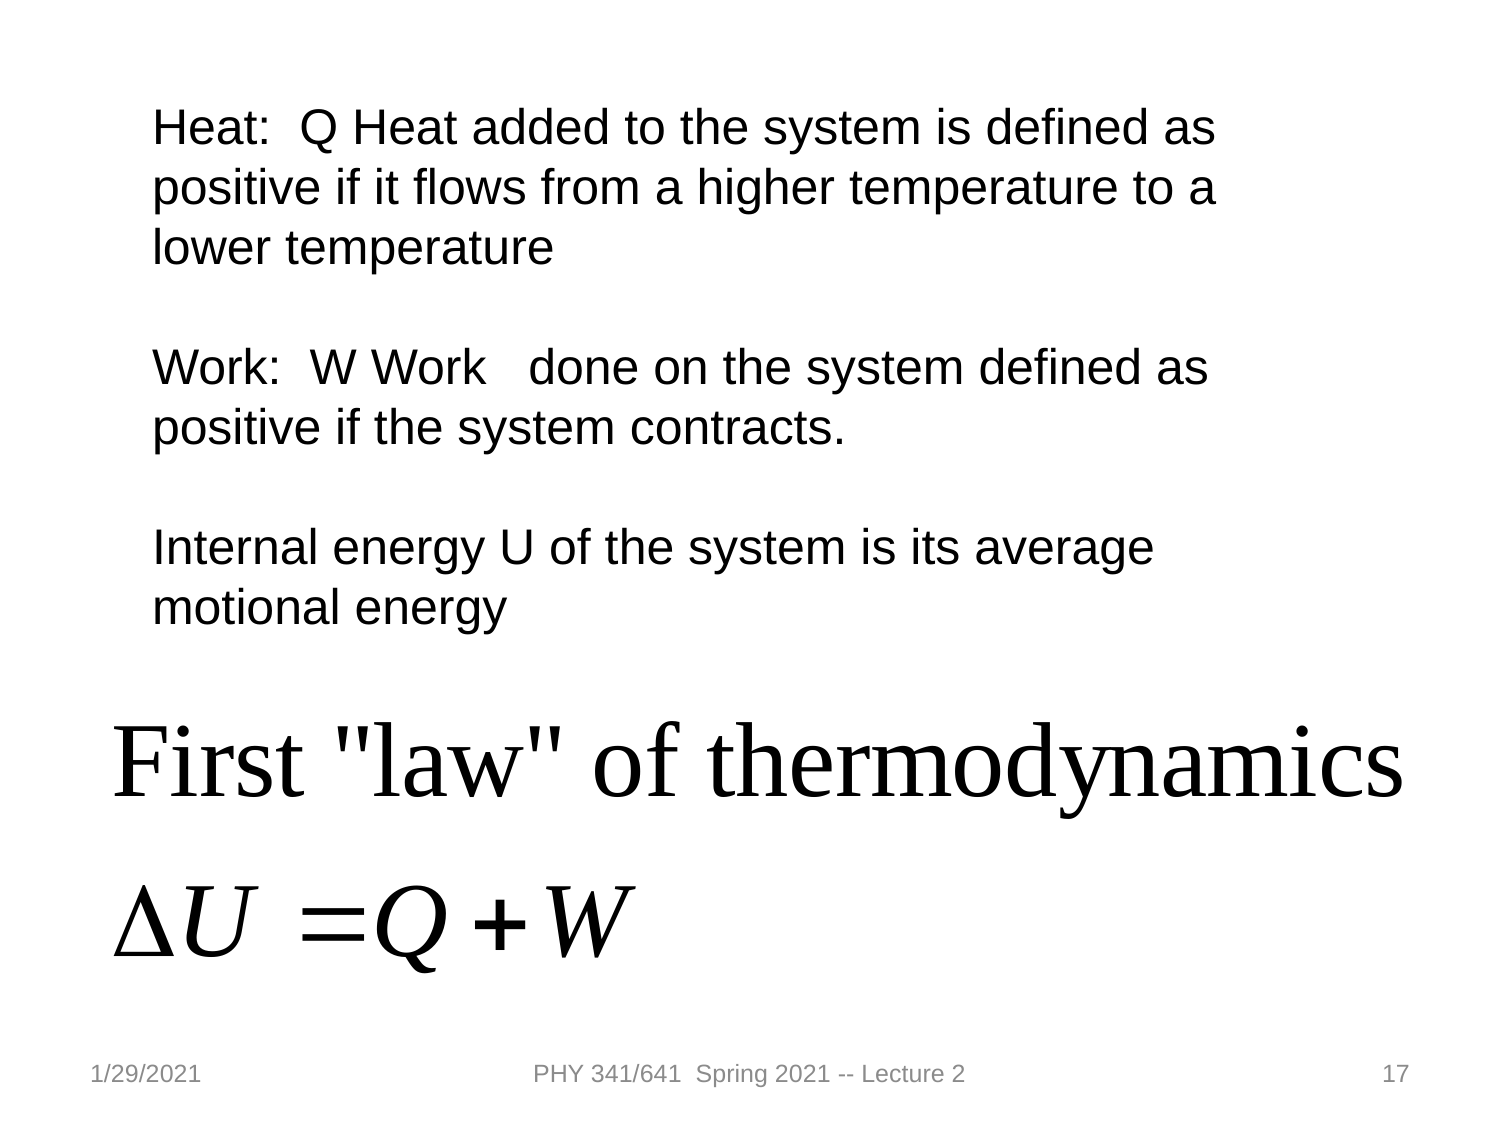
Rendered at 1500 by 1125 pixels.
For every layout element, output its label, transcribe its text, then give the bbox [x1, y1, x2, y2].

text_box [95, 699, 1426, 1002]
footer PHY 341/641 Spring 2021 -- Lecture 2 [512, 1042, 988, 1103]
text_box Heat: Q Heat added to the system is defined as positive if it flows from a higher temperature to a lower temperature Work: W Work done on the system defined as positive if the system contracts. Internal energy U of the system is its average motional energy [137, 87, 1325, 643]
slide_number 17 [1074, 1042, 1425, 1103]
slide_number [75, 1042, 425, 1103]
